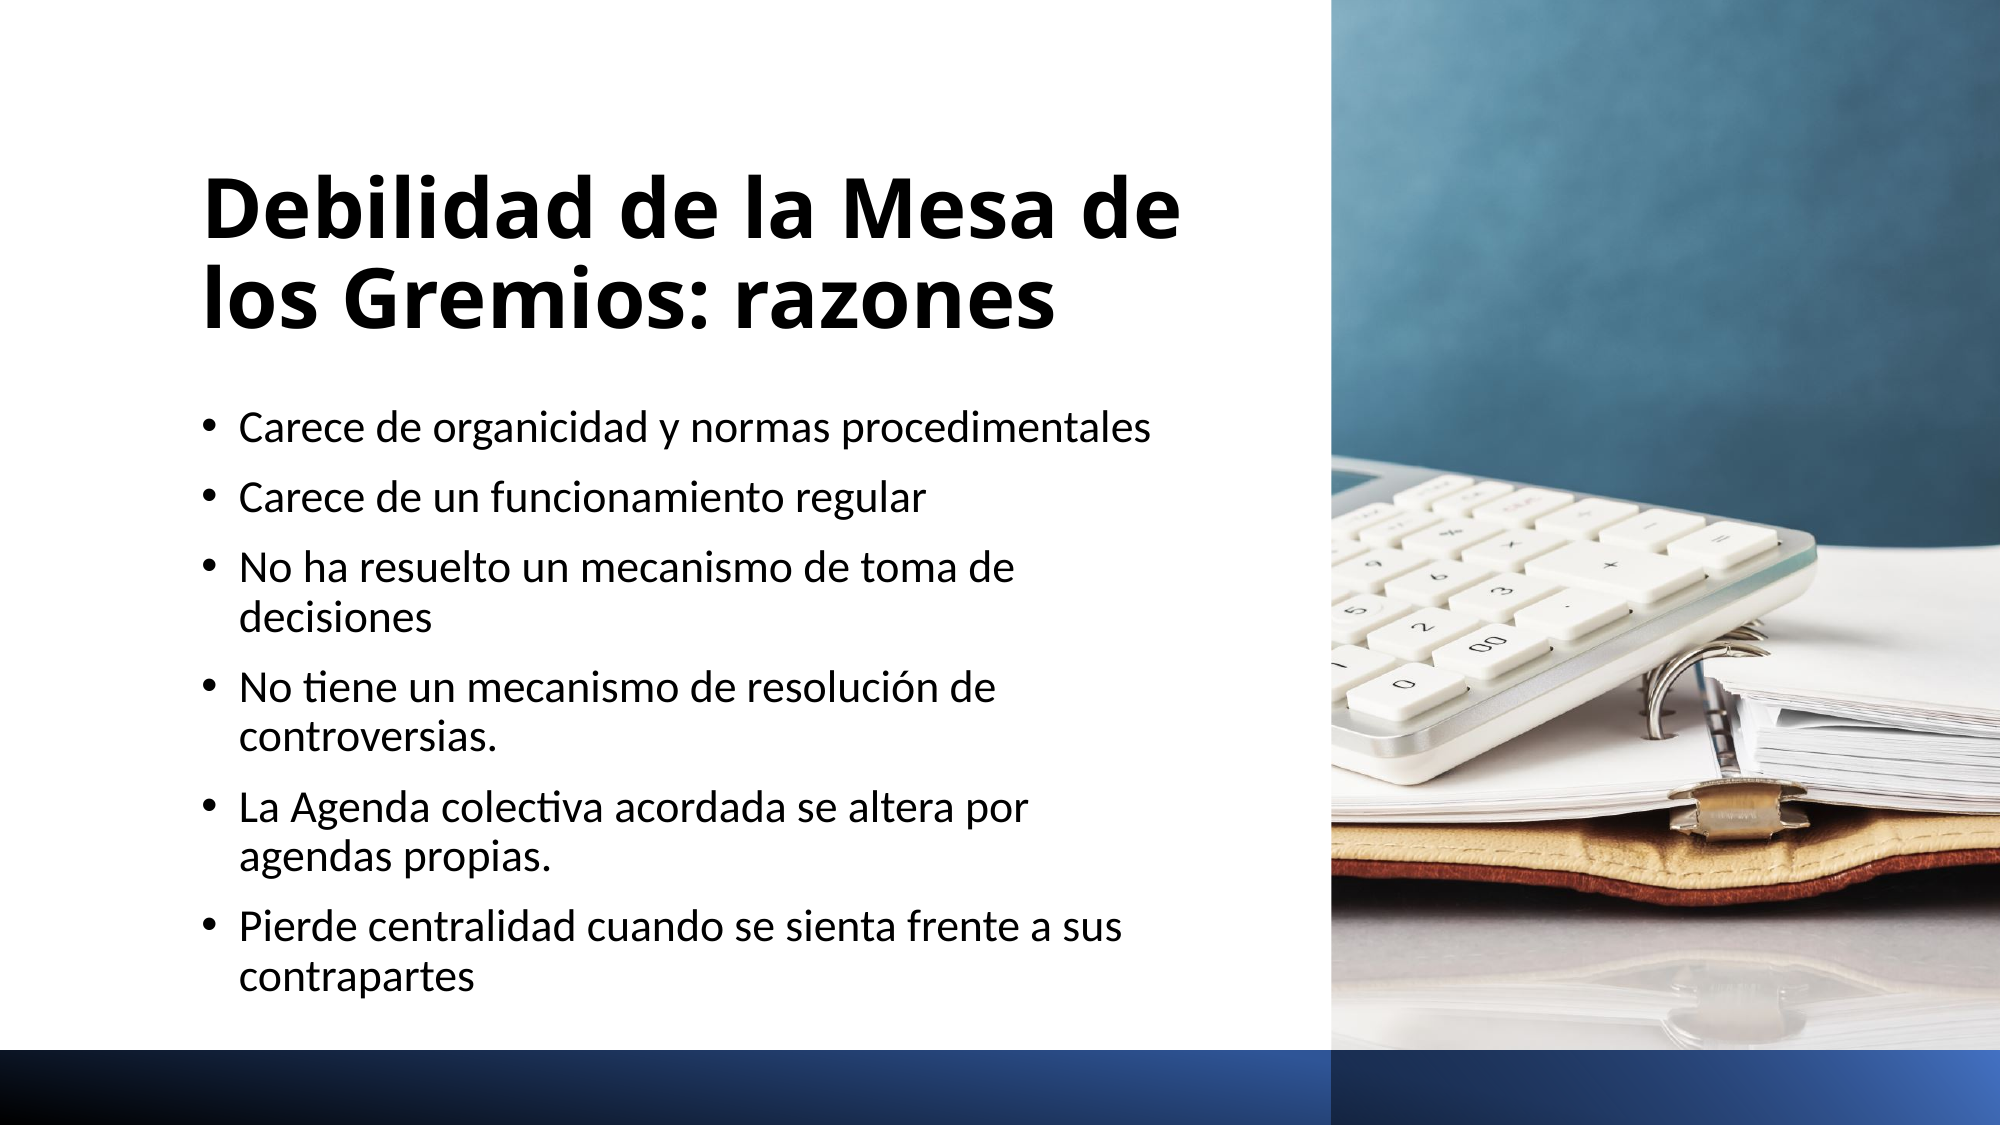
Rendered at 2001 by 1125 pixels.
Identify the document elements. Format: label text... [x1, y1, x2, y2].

text_box [0, 1050, 1330, 1125]
title Debilidad de la Mesa de los Gremios: razones [186, 82, 1200, 354]
picture [1331, 0, 2000, 1051]
text_box [1330, 1050, 2000, 1125]
text_box [0, 0, 1331, 1050]
list Carece de organicidad y normas procedimentales Carece de un funcionamiento regular No ha resuelto un mecanismo de toma de decisiones No tiene un mecanismo de resolución de controversias. La Agenda colectiva acordada se altera por agendas propias. Pierde centralidad cuando se sienta frente a sus contrapartes [186, 395, 1200, 975]
